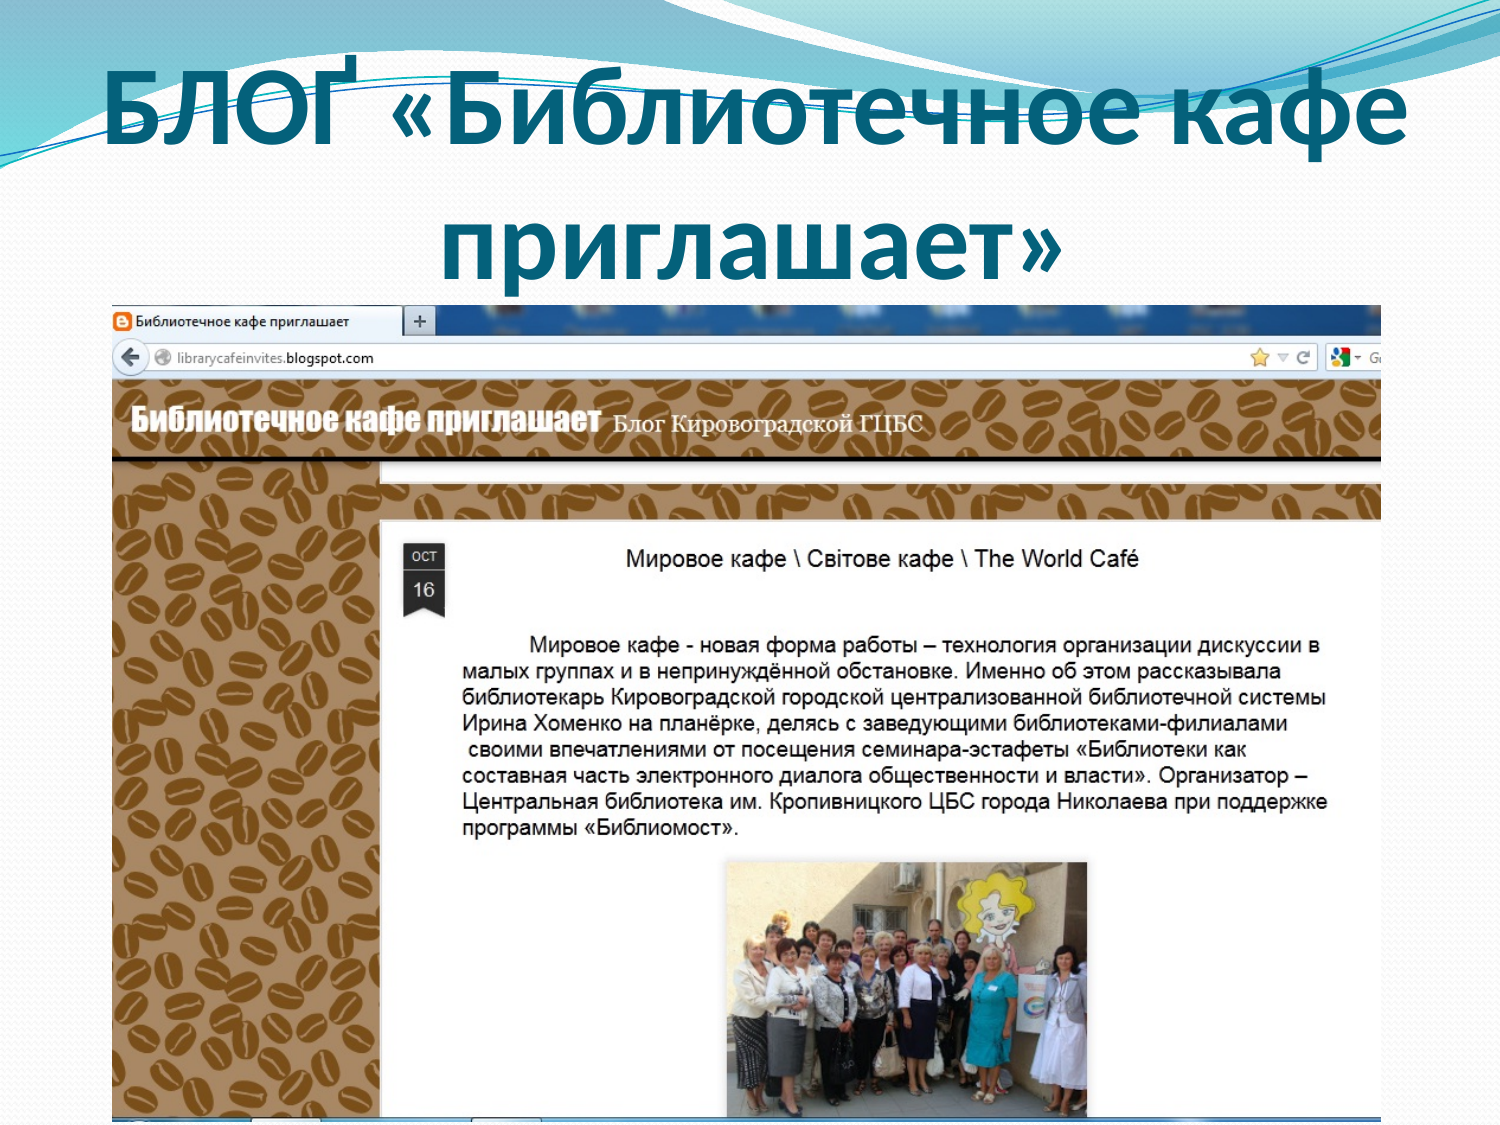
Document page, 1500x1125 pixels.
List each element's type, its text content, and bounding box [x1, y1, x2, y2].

title БЛОҐ «Библиотечное кафе приглашает» [75, 30, 1438, 303]
picture [111, 305, 1381, 1122]
